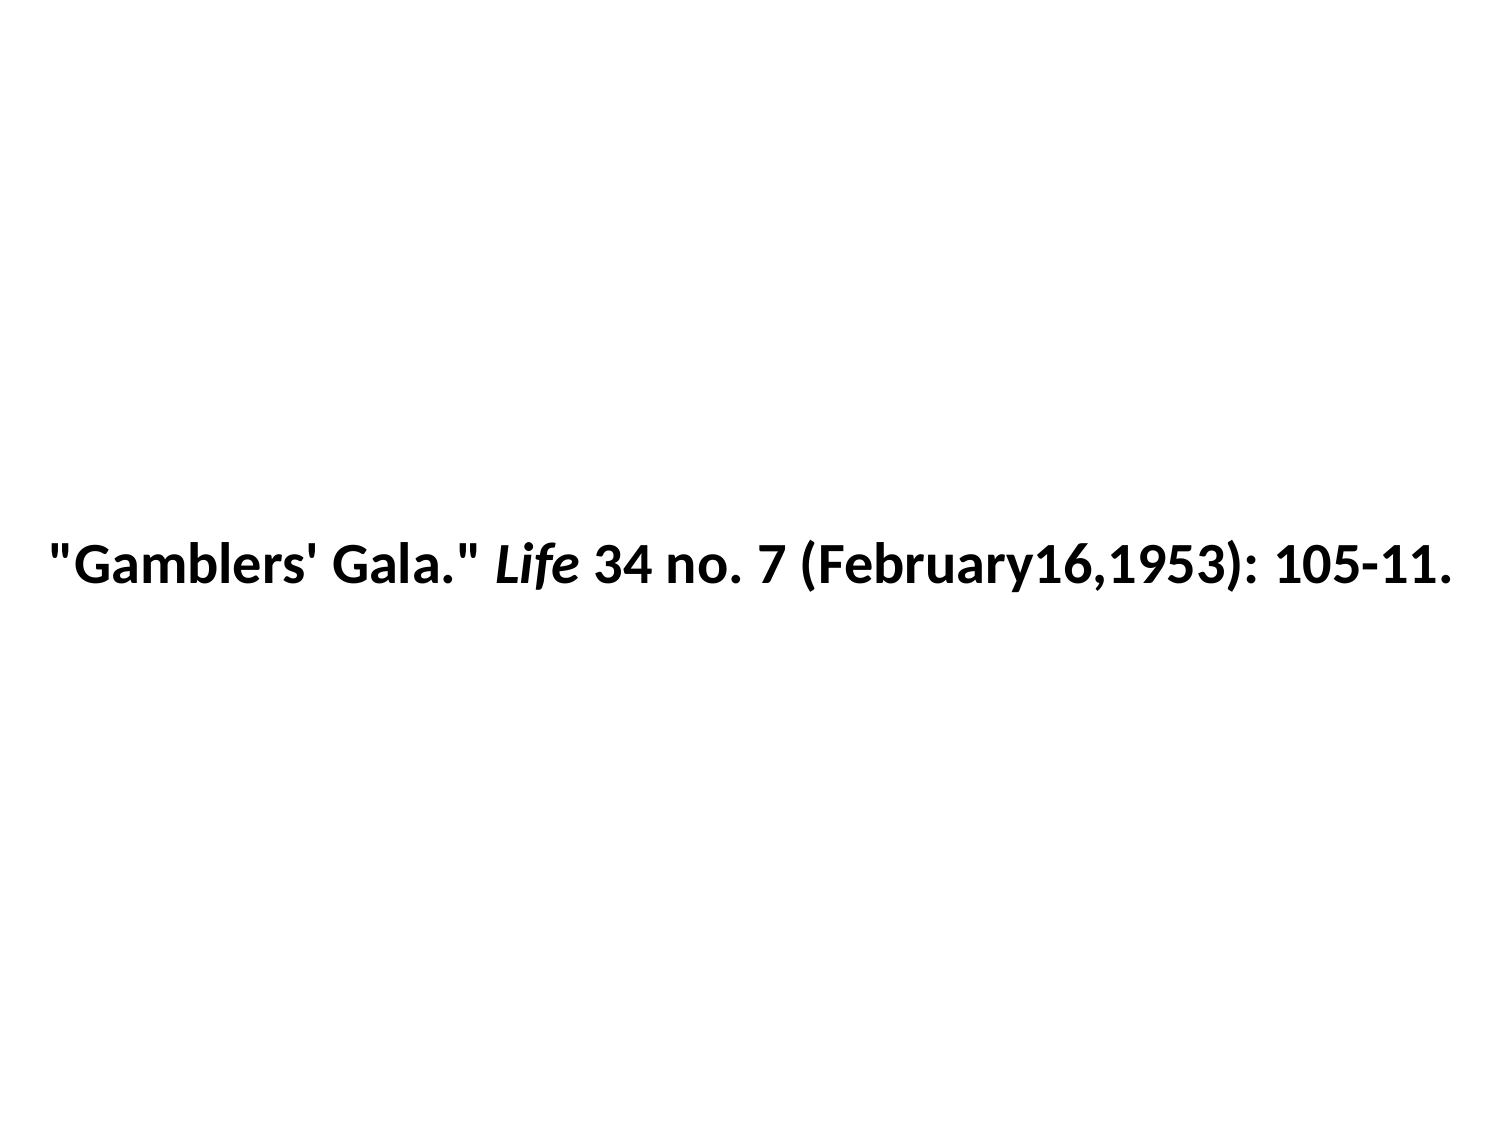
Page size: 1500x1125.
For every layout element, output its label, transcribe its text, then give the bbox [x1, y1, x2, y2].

text_box "Gamblers' Gala." Life 34 no. 7 (February16,1953): 105-11. [1, 517, 1500, 603]
